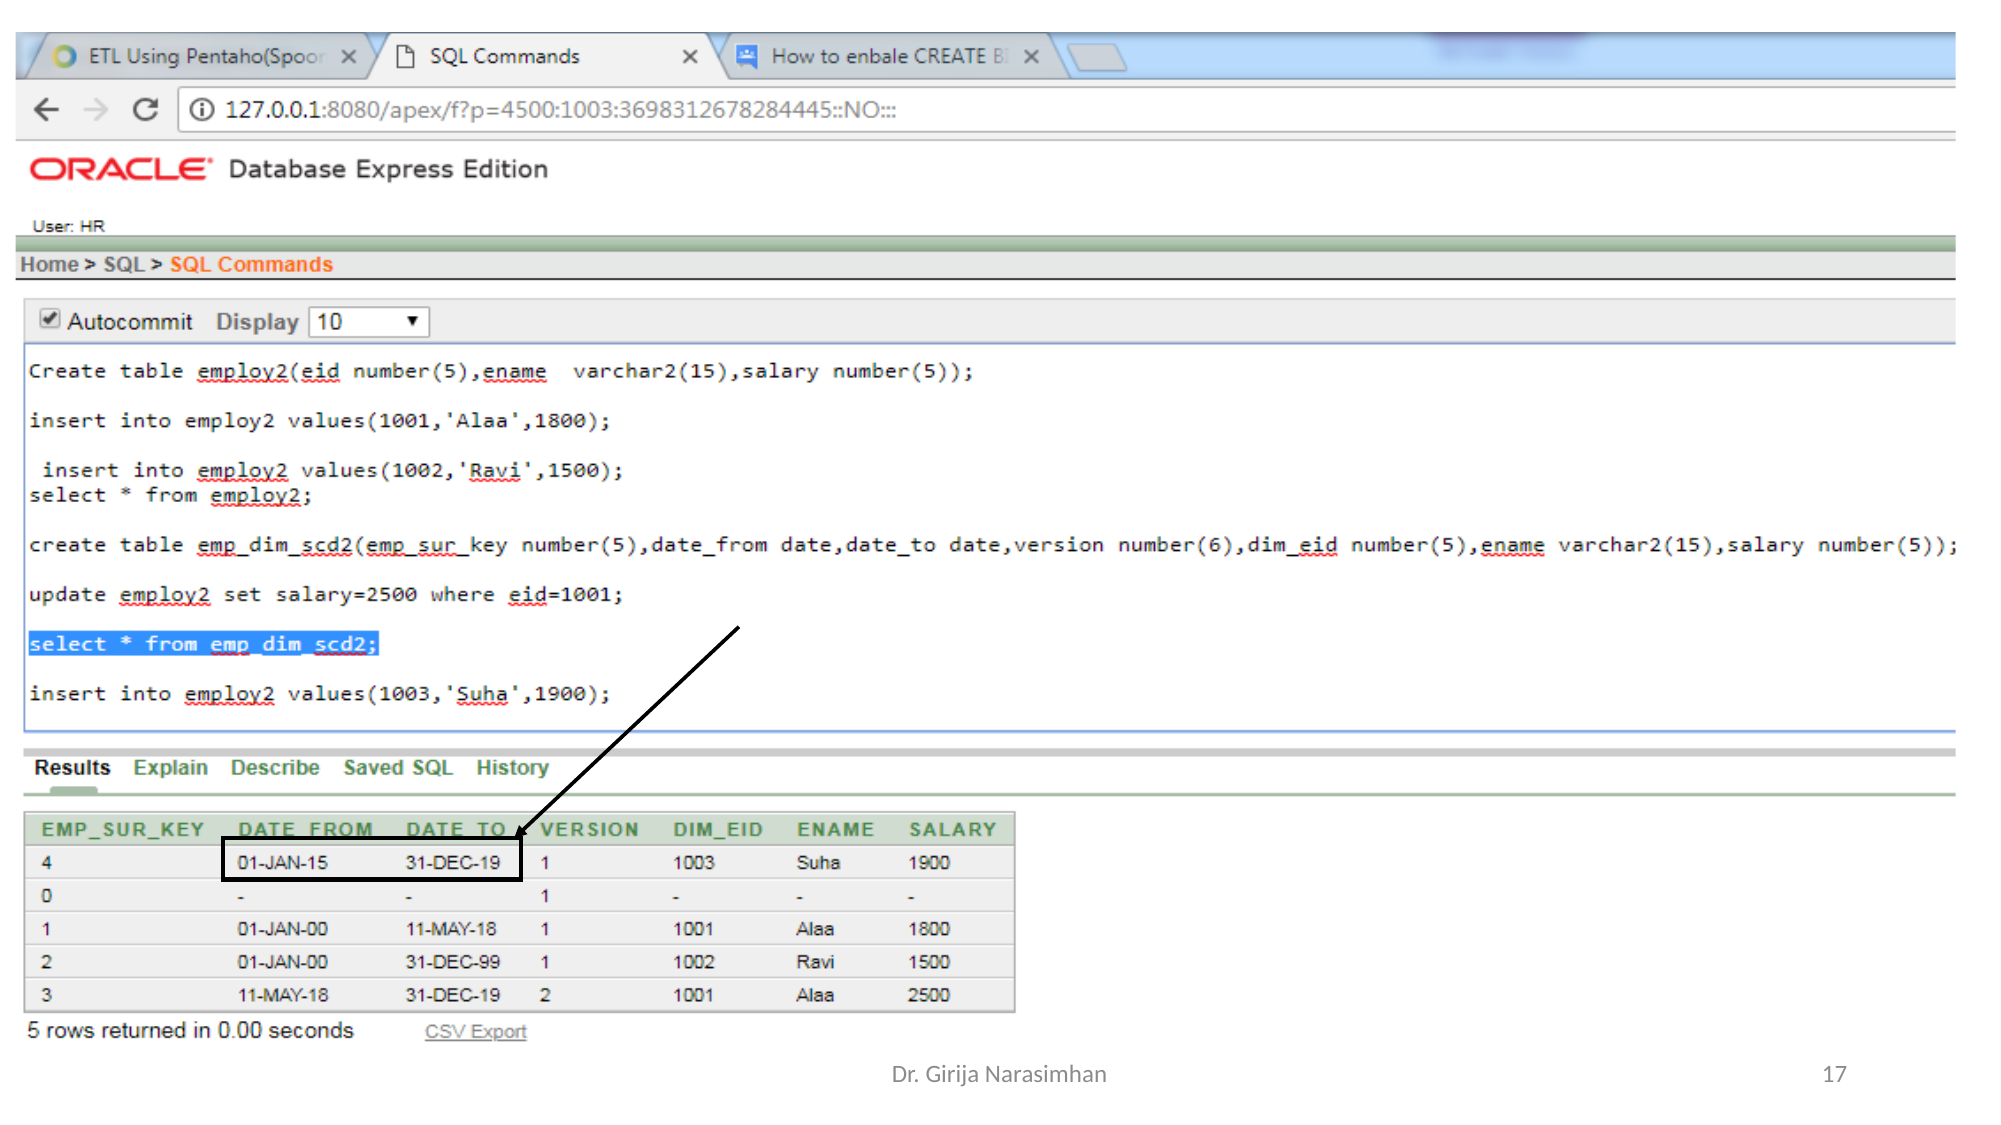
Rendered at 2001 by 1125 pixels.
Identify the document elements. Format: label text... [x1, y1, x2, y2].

picture [15, 32, 1956, 1043]
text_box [514, 626, 739, 839]
footer Dr. Girija Narasimhan [662, 1043, 1338, 1103]
slide_number 17 [1412, 1043, 1863, 1103]
